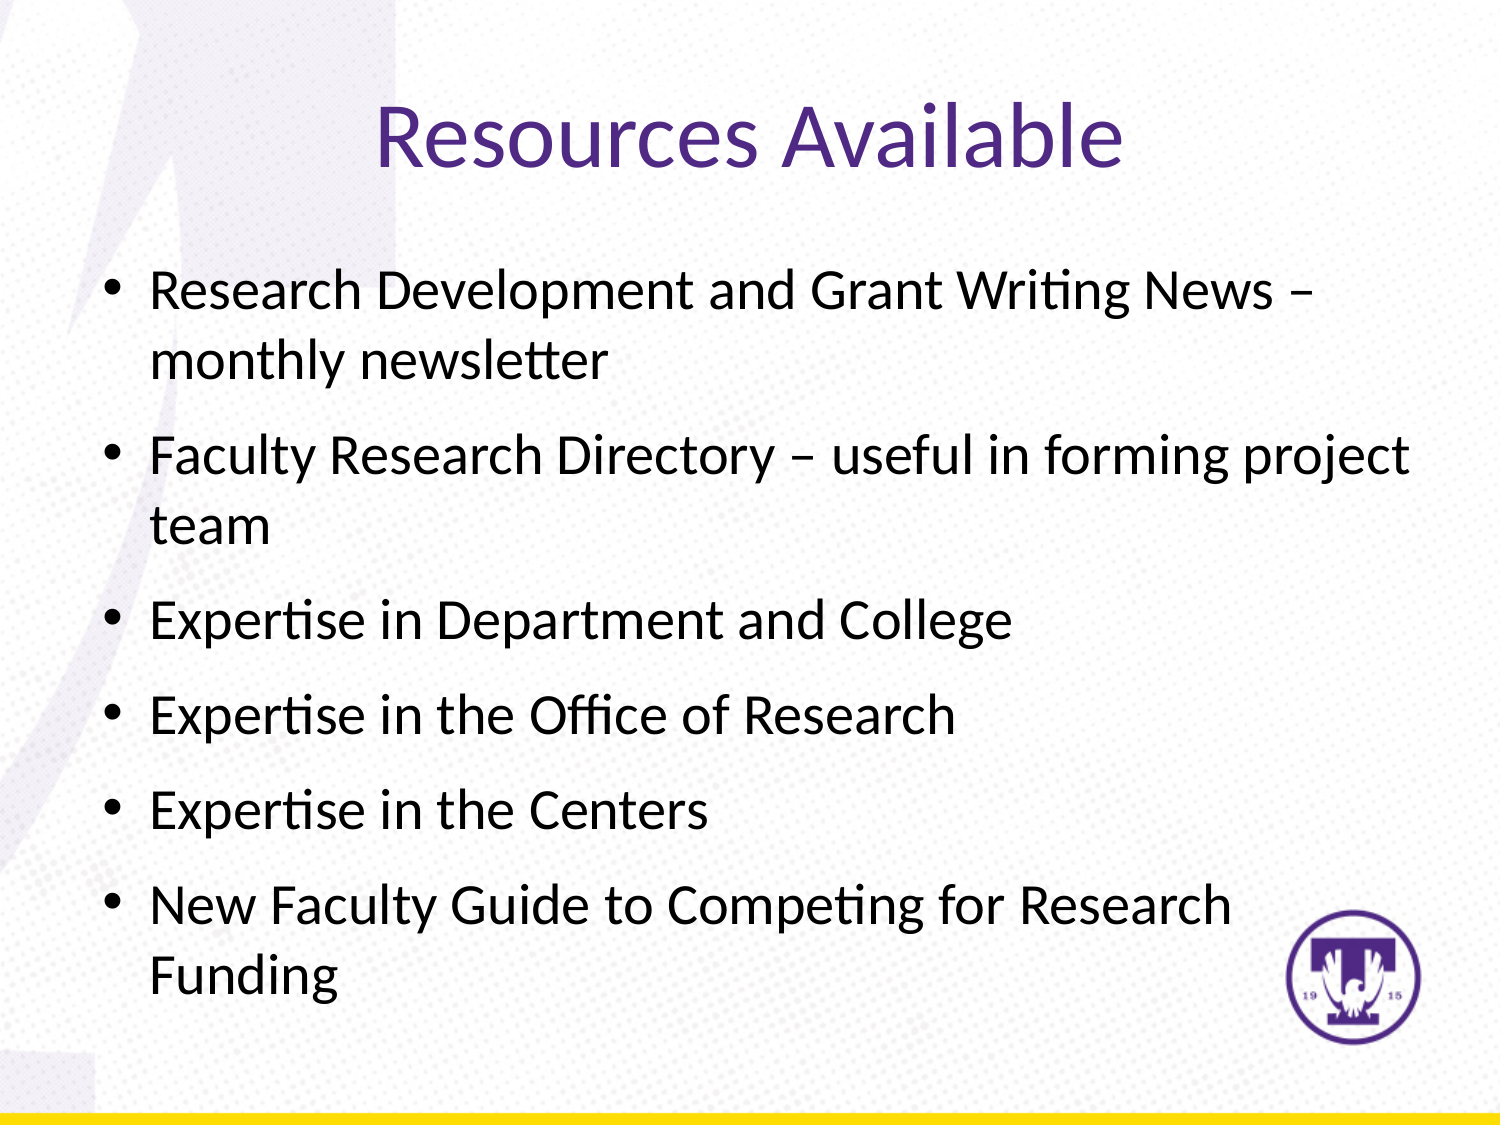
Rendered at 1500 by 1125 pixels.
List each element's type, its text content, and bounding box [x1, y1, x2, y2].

title Resources Available [103, 65, 1397, 198]
picture [0, 0, 1500, 1125]
text_box Research Development and Grant Writing News – monthly newsletter Faculty Research Directory – useful in forming project team Expertise in Department and College Expertise in the Office of Research Expertise in the Centers New Faculty Guide to Competing for Research Funding [87, 198, 1436, 1014]
